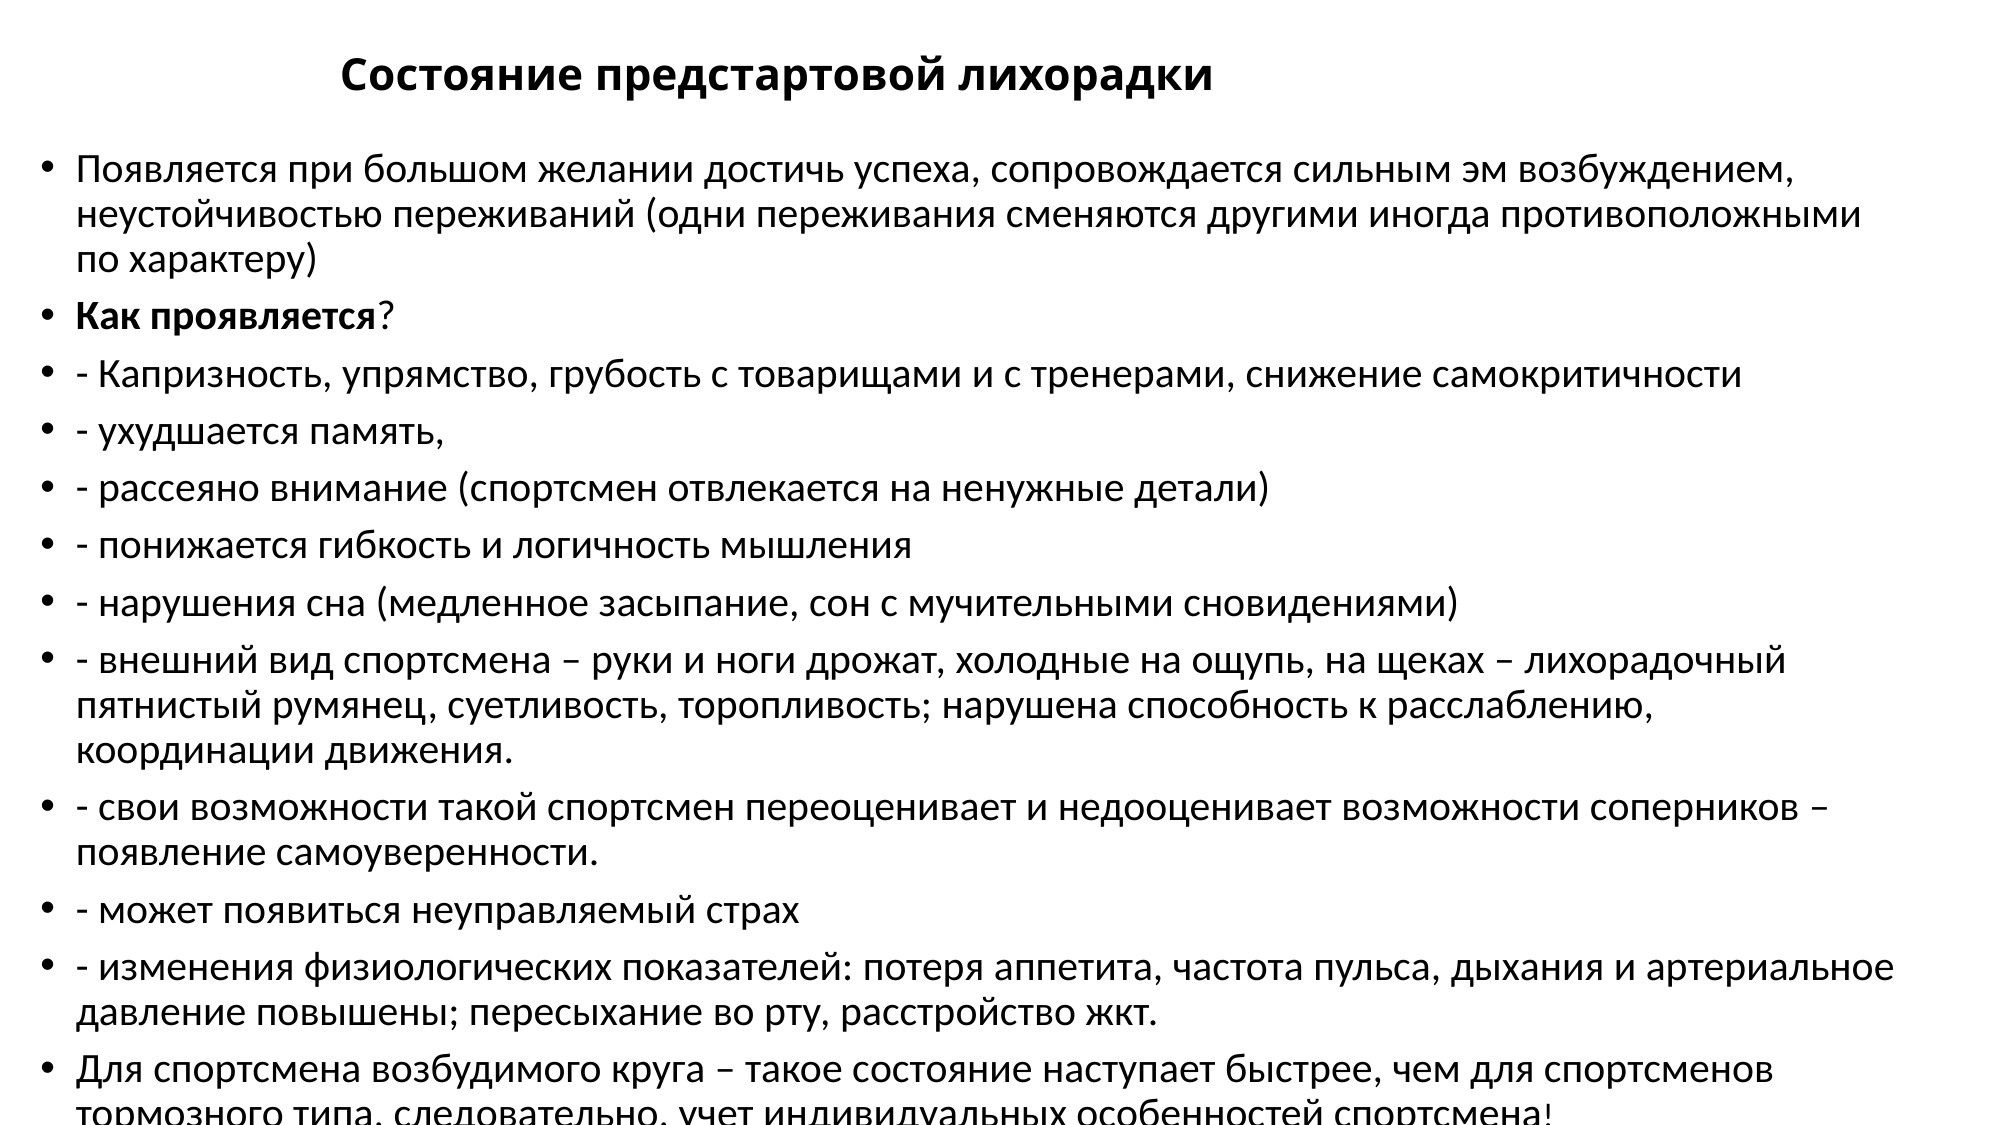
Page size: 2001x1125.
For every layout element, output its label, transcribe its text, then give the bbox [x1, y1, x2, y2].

title Состояние предстартовой лихорадки [324, 45, 1675, 139]
list Появляется при большом желании достичь успеха, сопровождается сильным эм возбуждением, неустойчивостью переживаний (одни переживания сменяются другими иногда противоположными по характеру) Как проявляется? - Капризность, упрямство, грубость с товарищами и с тренерами, снижение самокритичности - ухудшается память, - рассеяно внимание (спортсмен отвлекается на ненужные детали) - понижается гибкость и логичность мышления - нарушения сна (медленное засыпание, сон с мучительными сновидениями) - внешний вид спортсмена – руки и ноги дрожат, холодные на ощупь, на щеках – лихорадочный пятнистый румянец, суетливость, торопливость; нарушена способность к расслаблению, координации движения. - свои возможности такой спортсмен переоценивает и недооценивает возможности соперников – появление самоуверенности. - может появиться неуправляемый страх - изменения физиологических показателей: потеря аппетита, частота пульса, дыхания и артериальное давление повышены; пересыхание во рту, расстройство жкт. Для спортсмена возбудимого круга – такое состояние наступает быстрее, чем для спортсменов тормозного типа, следовательно, учет индивидуальных особенностей спортсмена! [25, 139, 1915, 1125]
